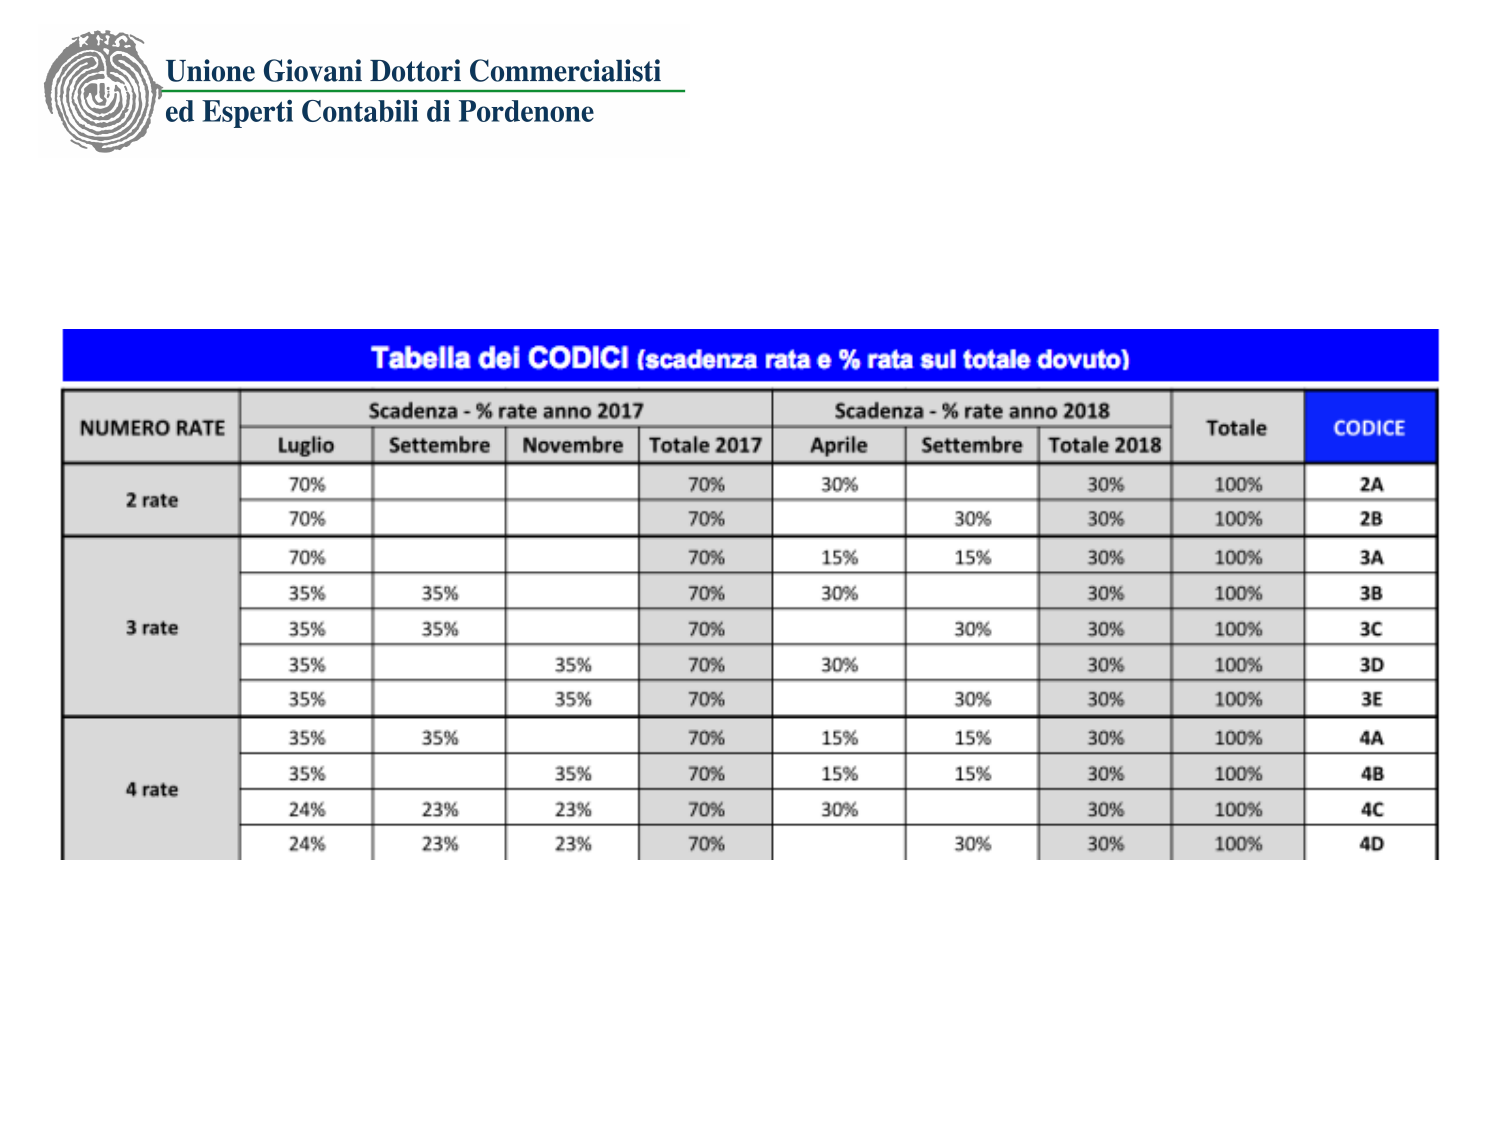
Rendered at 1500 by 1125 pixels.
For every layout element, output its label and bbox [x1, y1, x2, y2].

list [52, 208, 1458, 982]
picture [37, 24, 690, 159]
